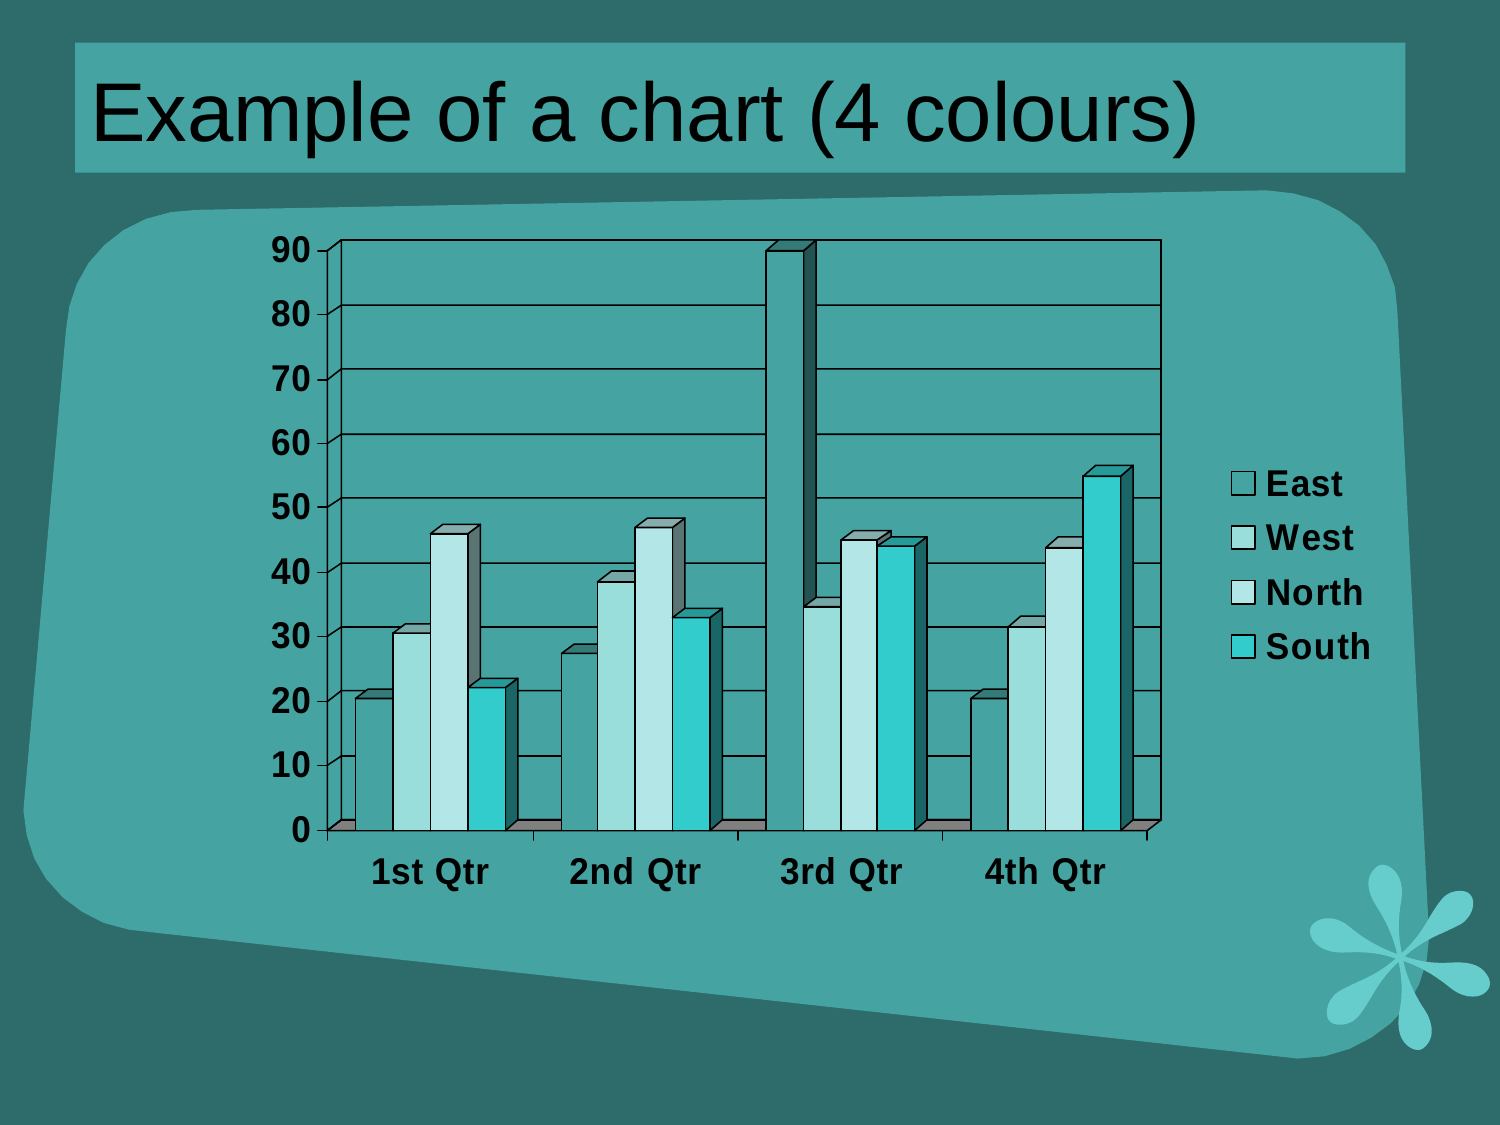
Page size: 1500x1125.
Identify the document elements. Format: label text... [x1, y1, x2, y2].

title Example of a chart (4 colours) [75, 42, 1406, 173]
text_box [200, 193, 1396, 932]
